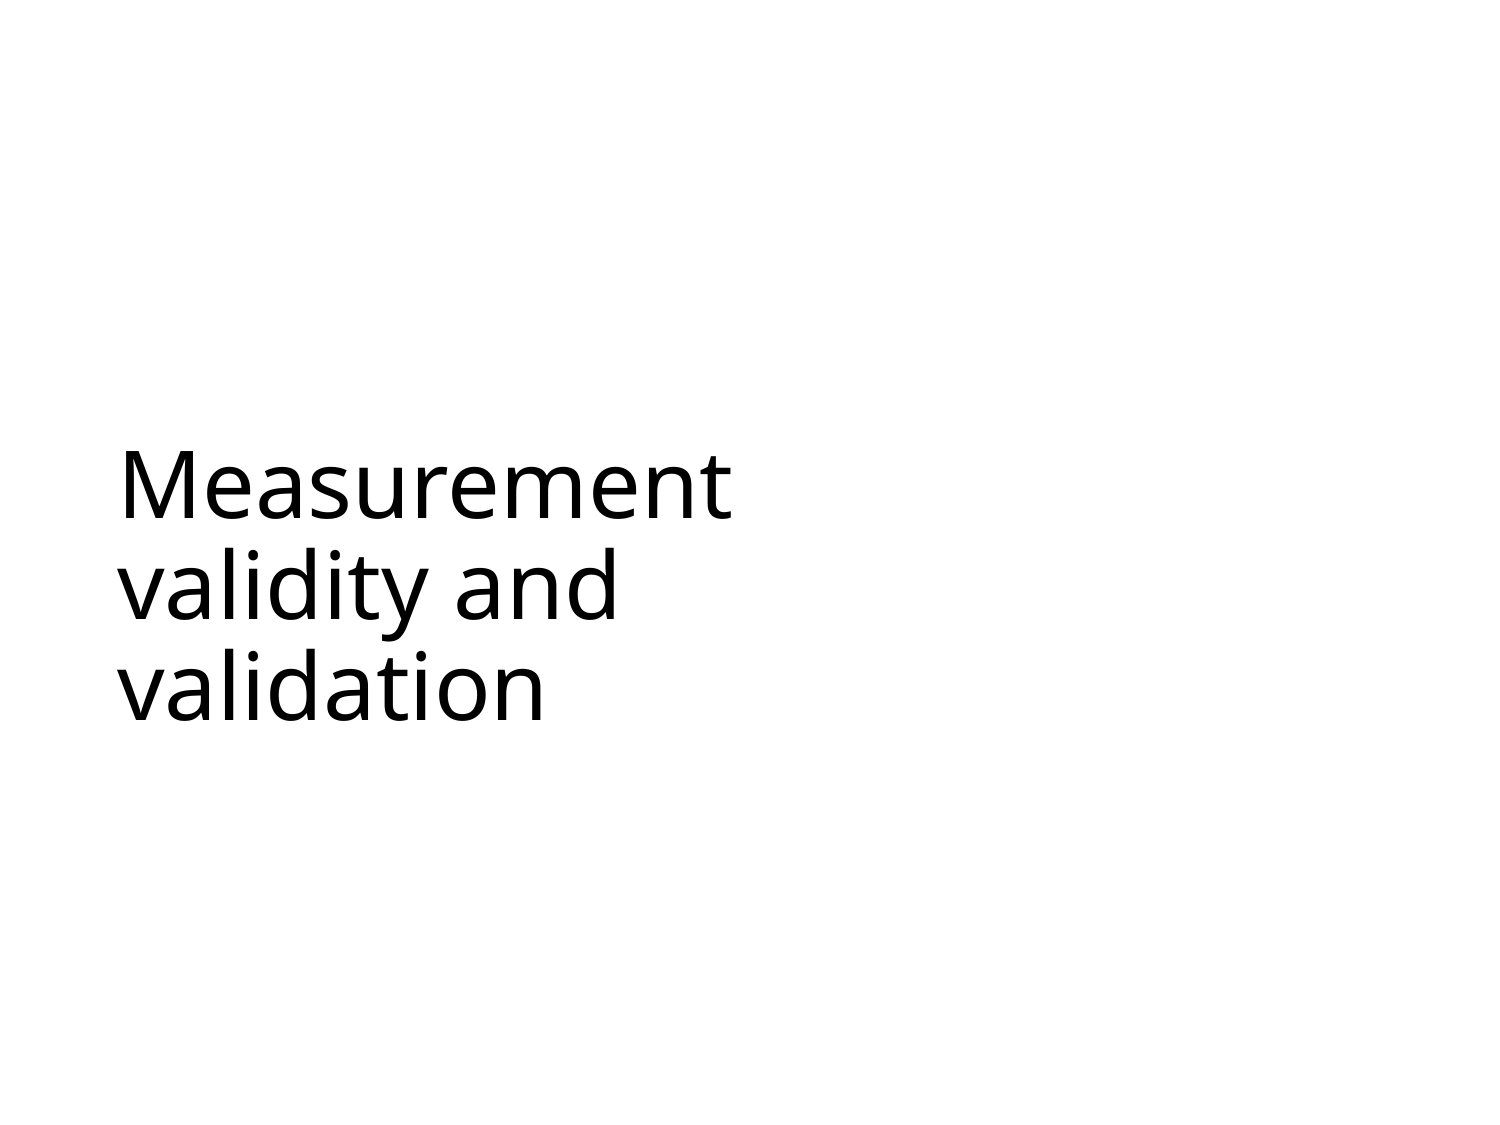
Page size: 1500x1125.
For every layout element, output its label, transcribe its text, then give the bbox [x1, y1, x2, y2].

title Measurement validity and validation [102, 280, 956, 749]
